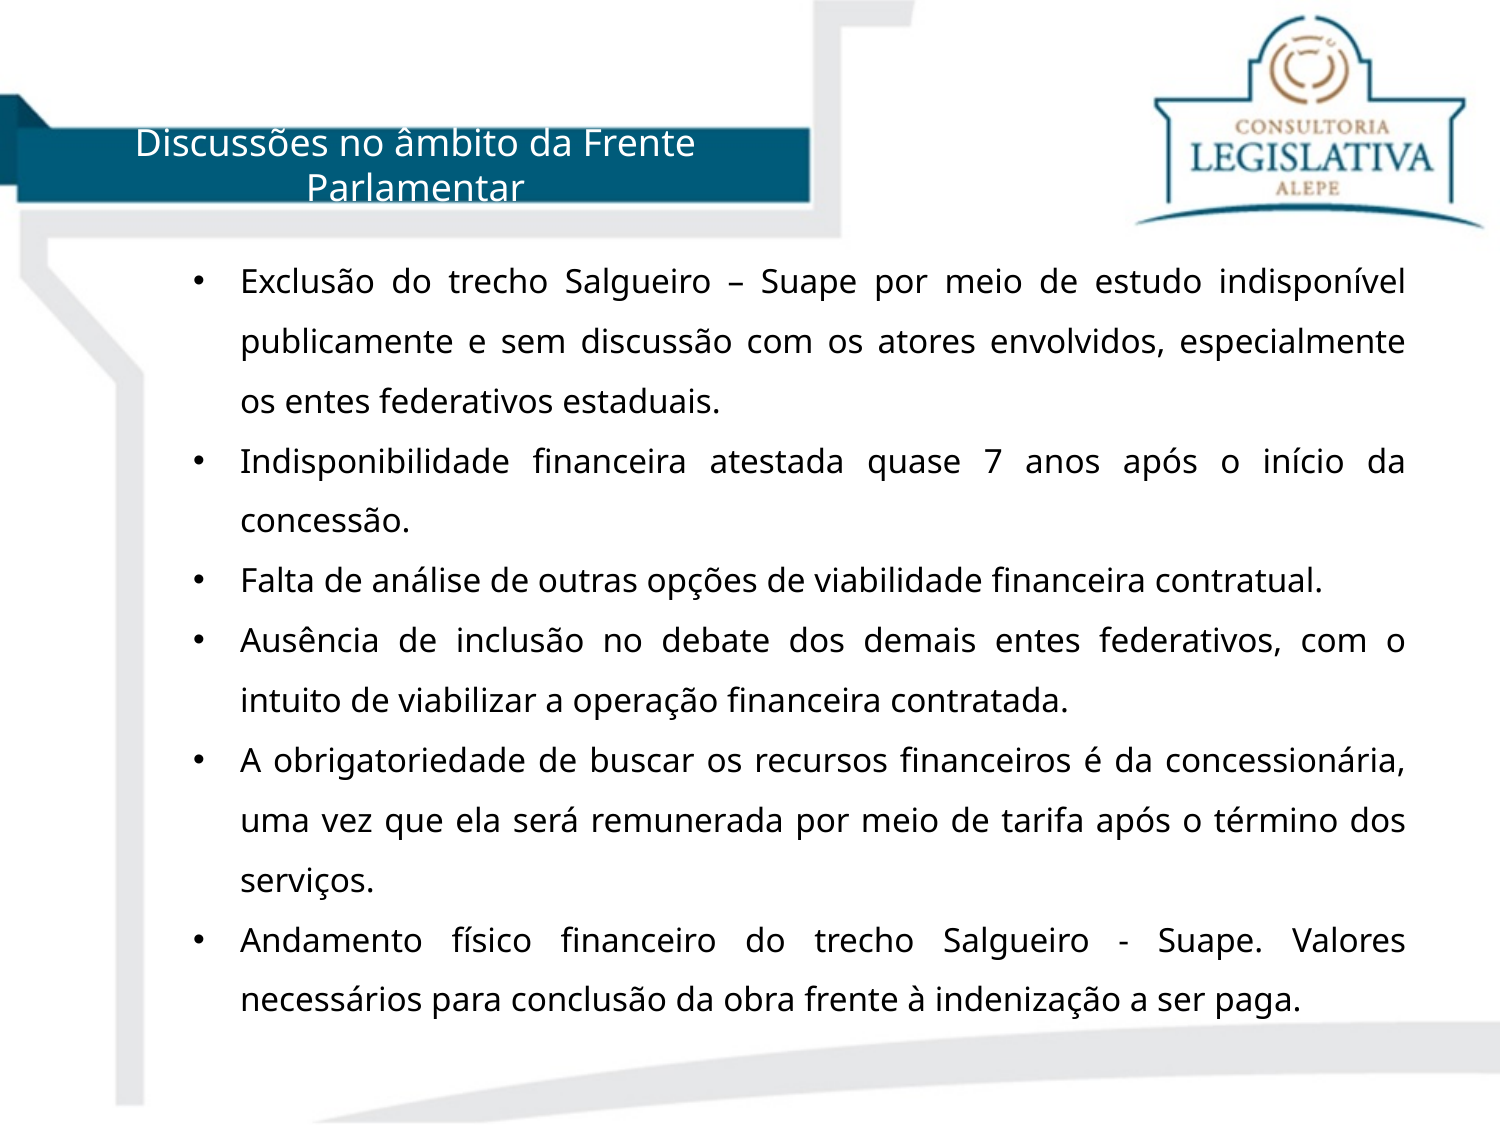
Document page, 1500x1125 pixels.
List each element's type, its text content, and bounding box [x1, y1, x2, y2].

picture [0, 0, 1500, 1125]
text_box Discussões no âmbito da Frente Parlamentar [26, 131, 805, 196]
text_box Exclusão do trecho Salgueiro – Suape por meio de estudo indisponível publicamente e sem discussão com os atores envolvidos, especialmente os entes federativos estaduais. Indisponibilidade financeira atestada quase 7 anos após o início da concessão. Falta de análise de outras opções de viabilidade financeira contratual. Ausência de inclusão no debate dos demais entes federativos, com o intuito de viabilizar a operação financeira contratada. A obrigatoriedade de buscar os recursos financeiros é da concessionária, uma vez que ela será remunerada por meio de tarifa após o término dos serviços. Andamento físico financeiro do trecho Salgueiro - Suape. Valores necessários para conclusão da obra frente à indenização a ser paga. [178, 232, 1423, 1125]
